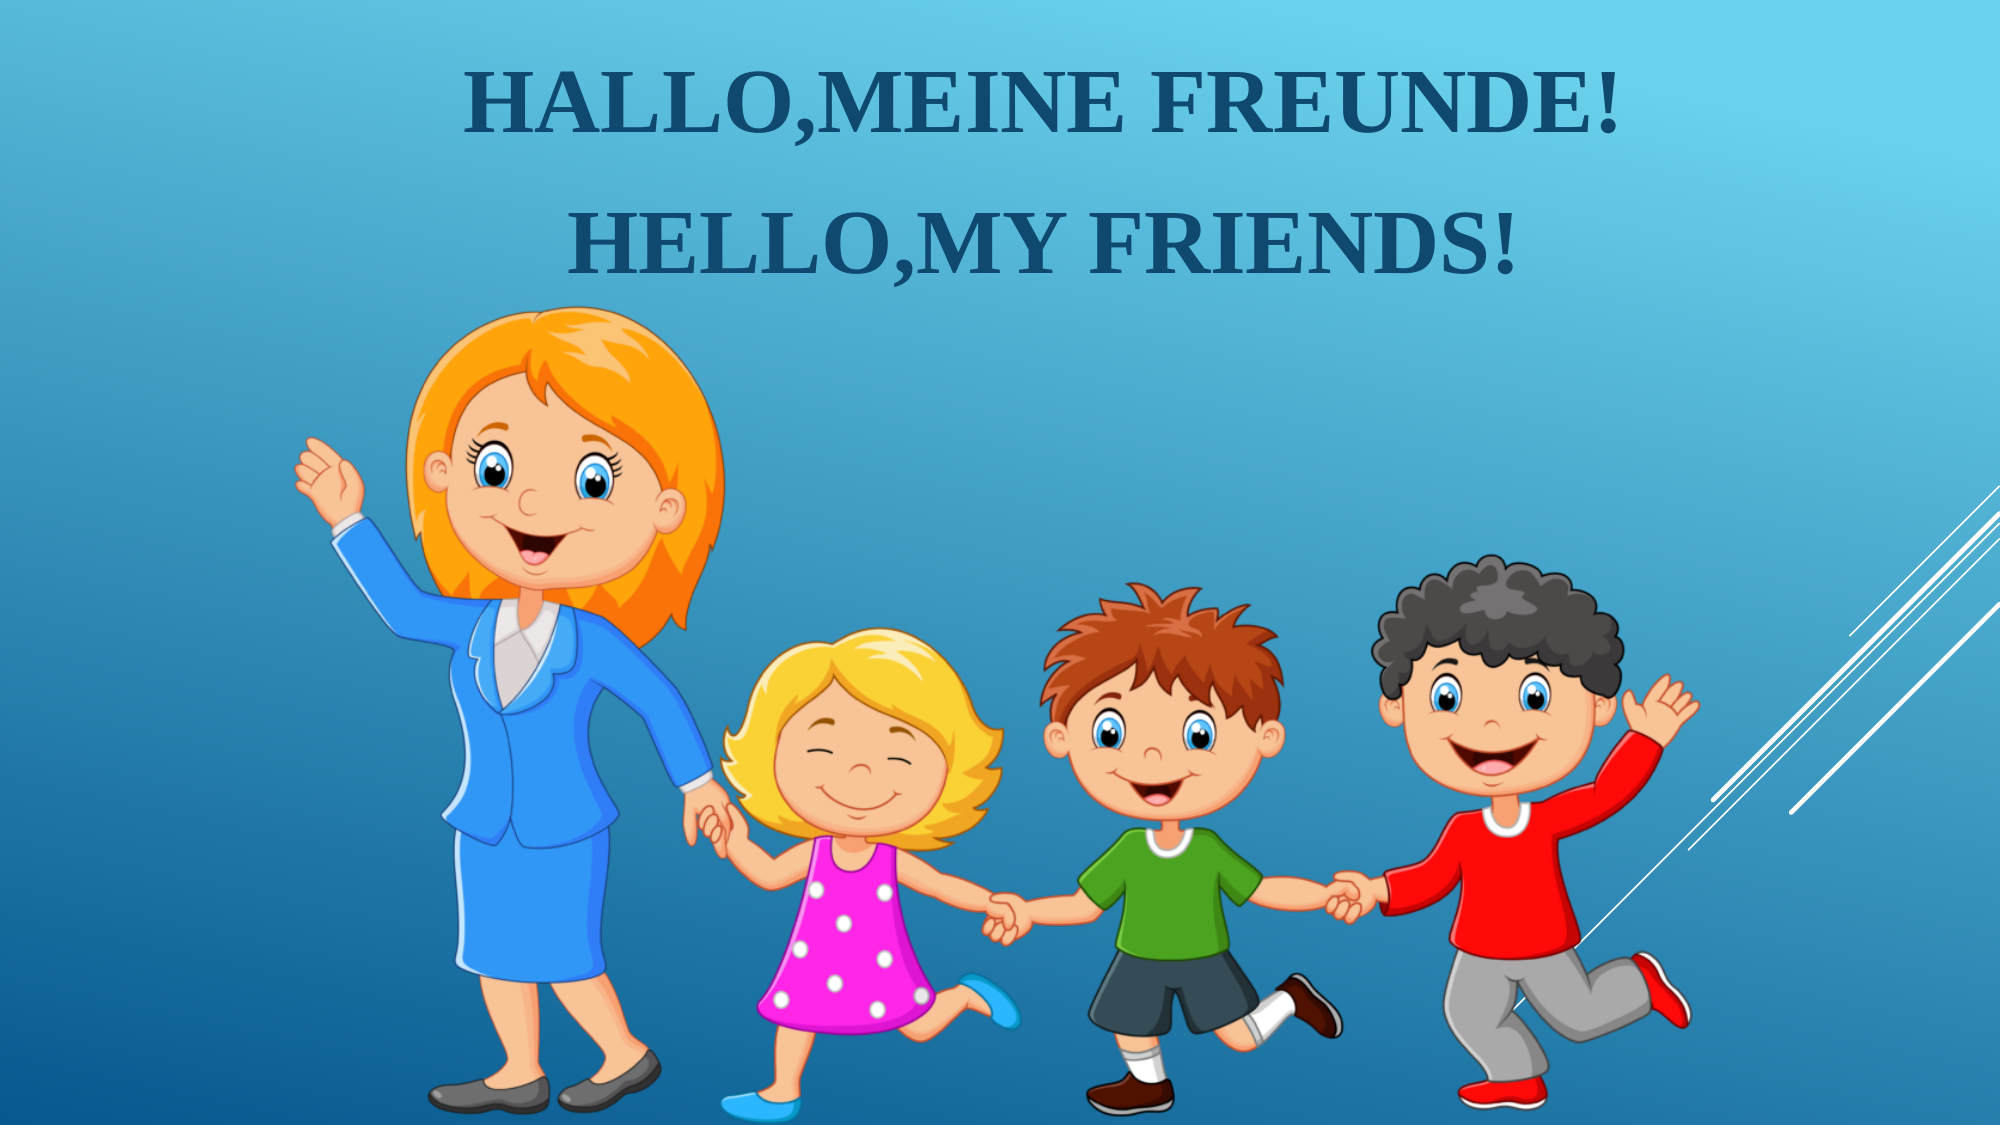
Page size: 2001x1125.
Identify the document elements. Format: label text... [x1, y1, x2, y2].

list HALLO,MEINE FREUNDE! HELLO,MY FRIENDS! [316, 33, 1773, 314]
picture [290, 276, 1701, 1125]
